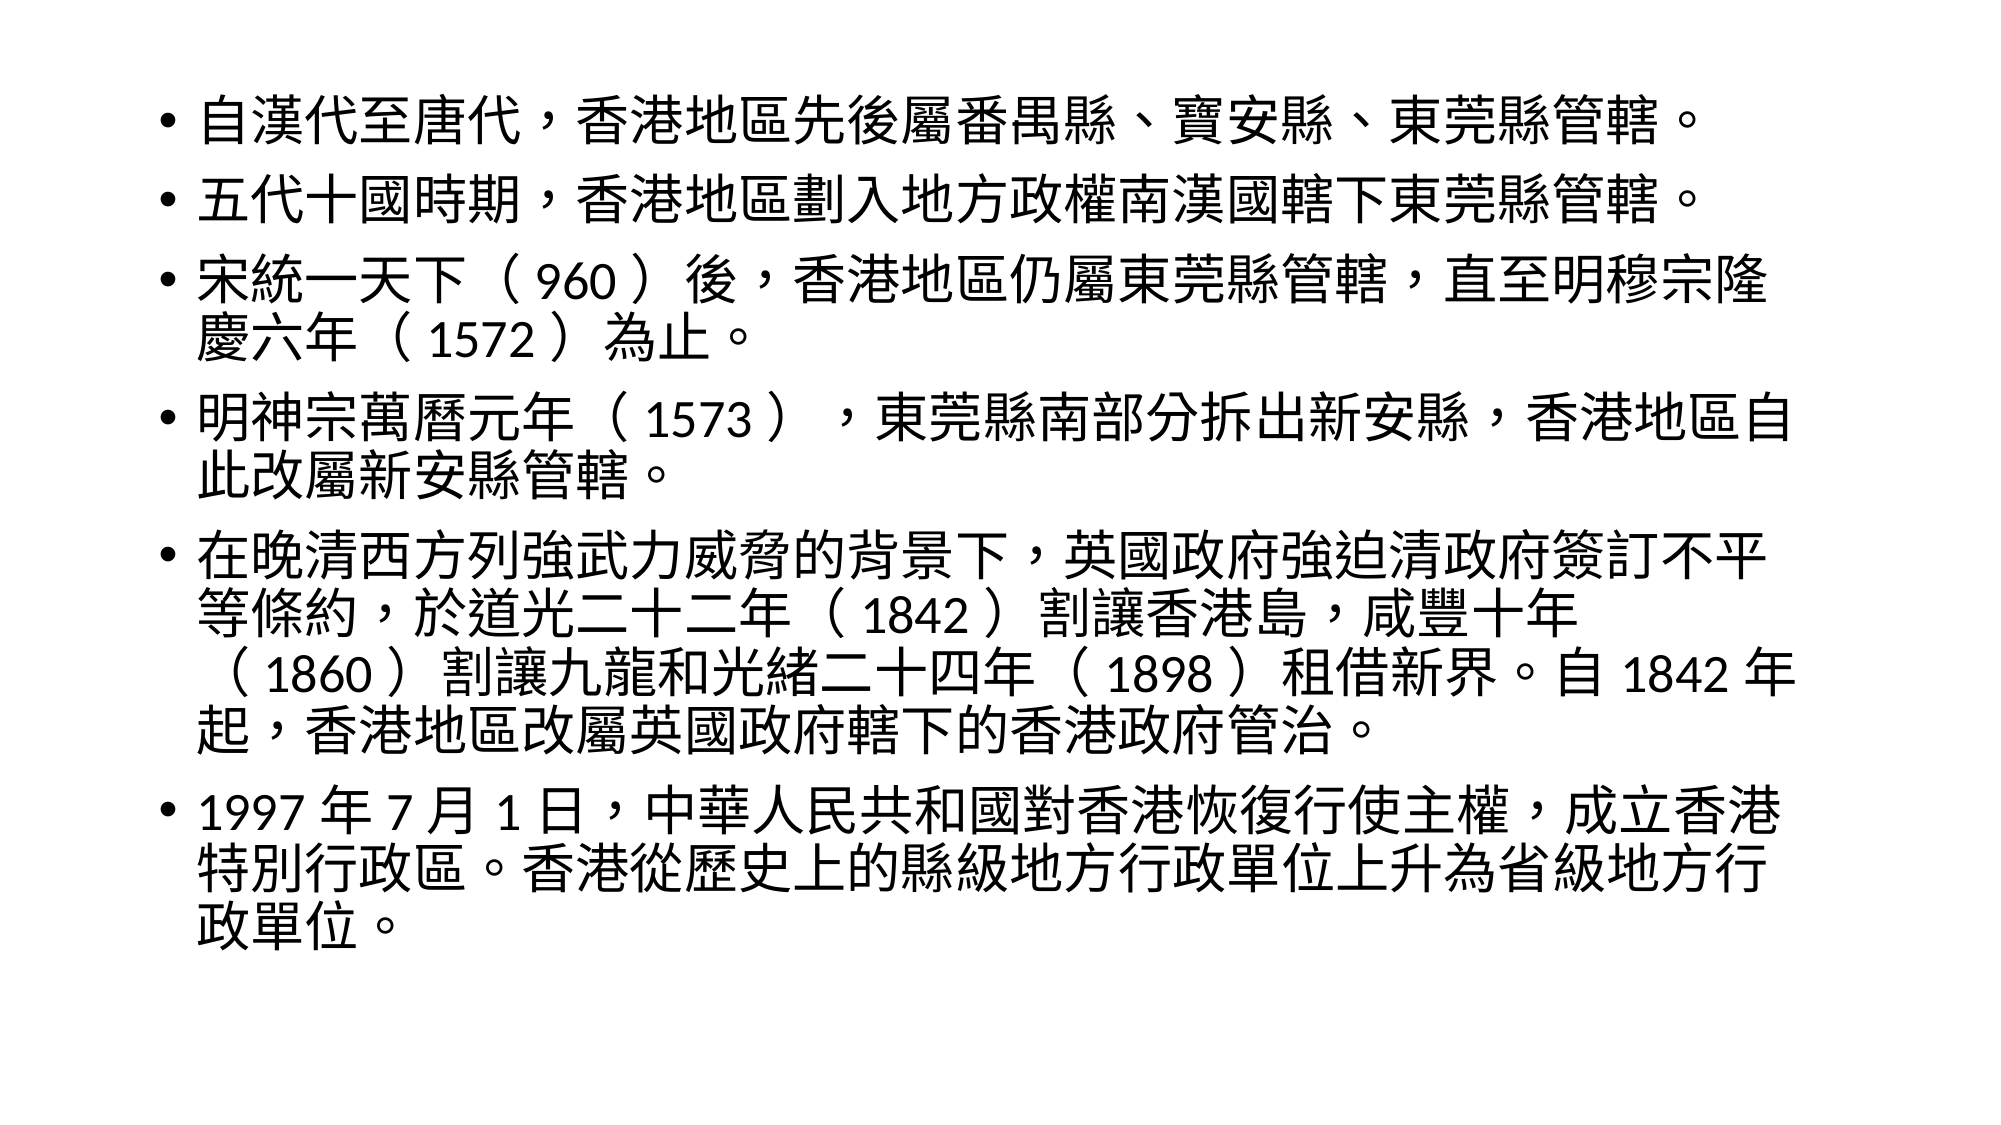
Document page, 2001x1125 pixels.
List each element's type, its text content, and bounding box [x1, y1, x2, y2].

list 自漢代至唐代，香港地區先後屬番禺縣、寶安縣、東莞縣管轄。 五代十國時期，香港地區劃入地方政權南漢國轄下東莞縣管轄。 宋統一天下（960）後，香港地區仍屬東莞縣管轄，直至明穆宗隆慶六年（1572）為止。 明神宗萬曆元年（1573），東莞縣南部分拆出新安縣，香港地區自此改屬新安縣管轄。 在晚清西方列強武力威脅的背景下，英國政府強迫清政府簽訂不平等條約，於道光二十二年（1842）割讓香港島，咸豐十年（1860）割讓九龍和光緒二十四年（1898）租借新界。自1842年起，香港地區改屬英國政府轄下的香港政府管治。 1997年7月1日，中華人民共和國對香港恢復行使主權，成立香港特別行政區。香港從歷史上的縣級地方行政單位上升為省級地方行政單位。 [143, 86, 1825, 968]
